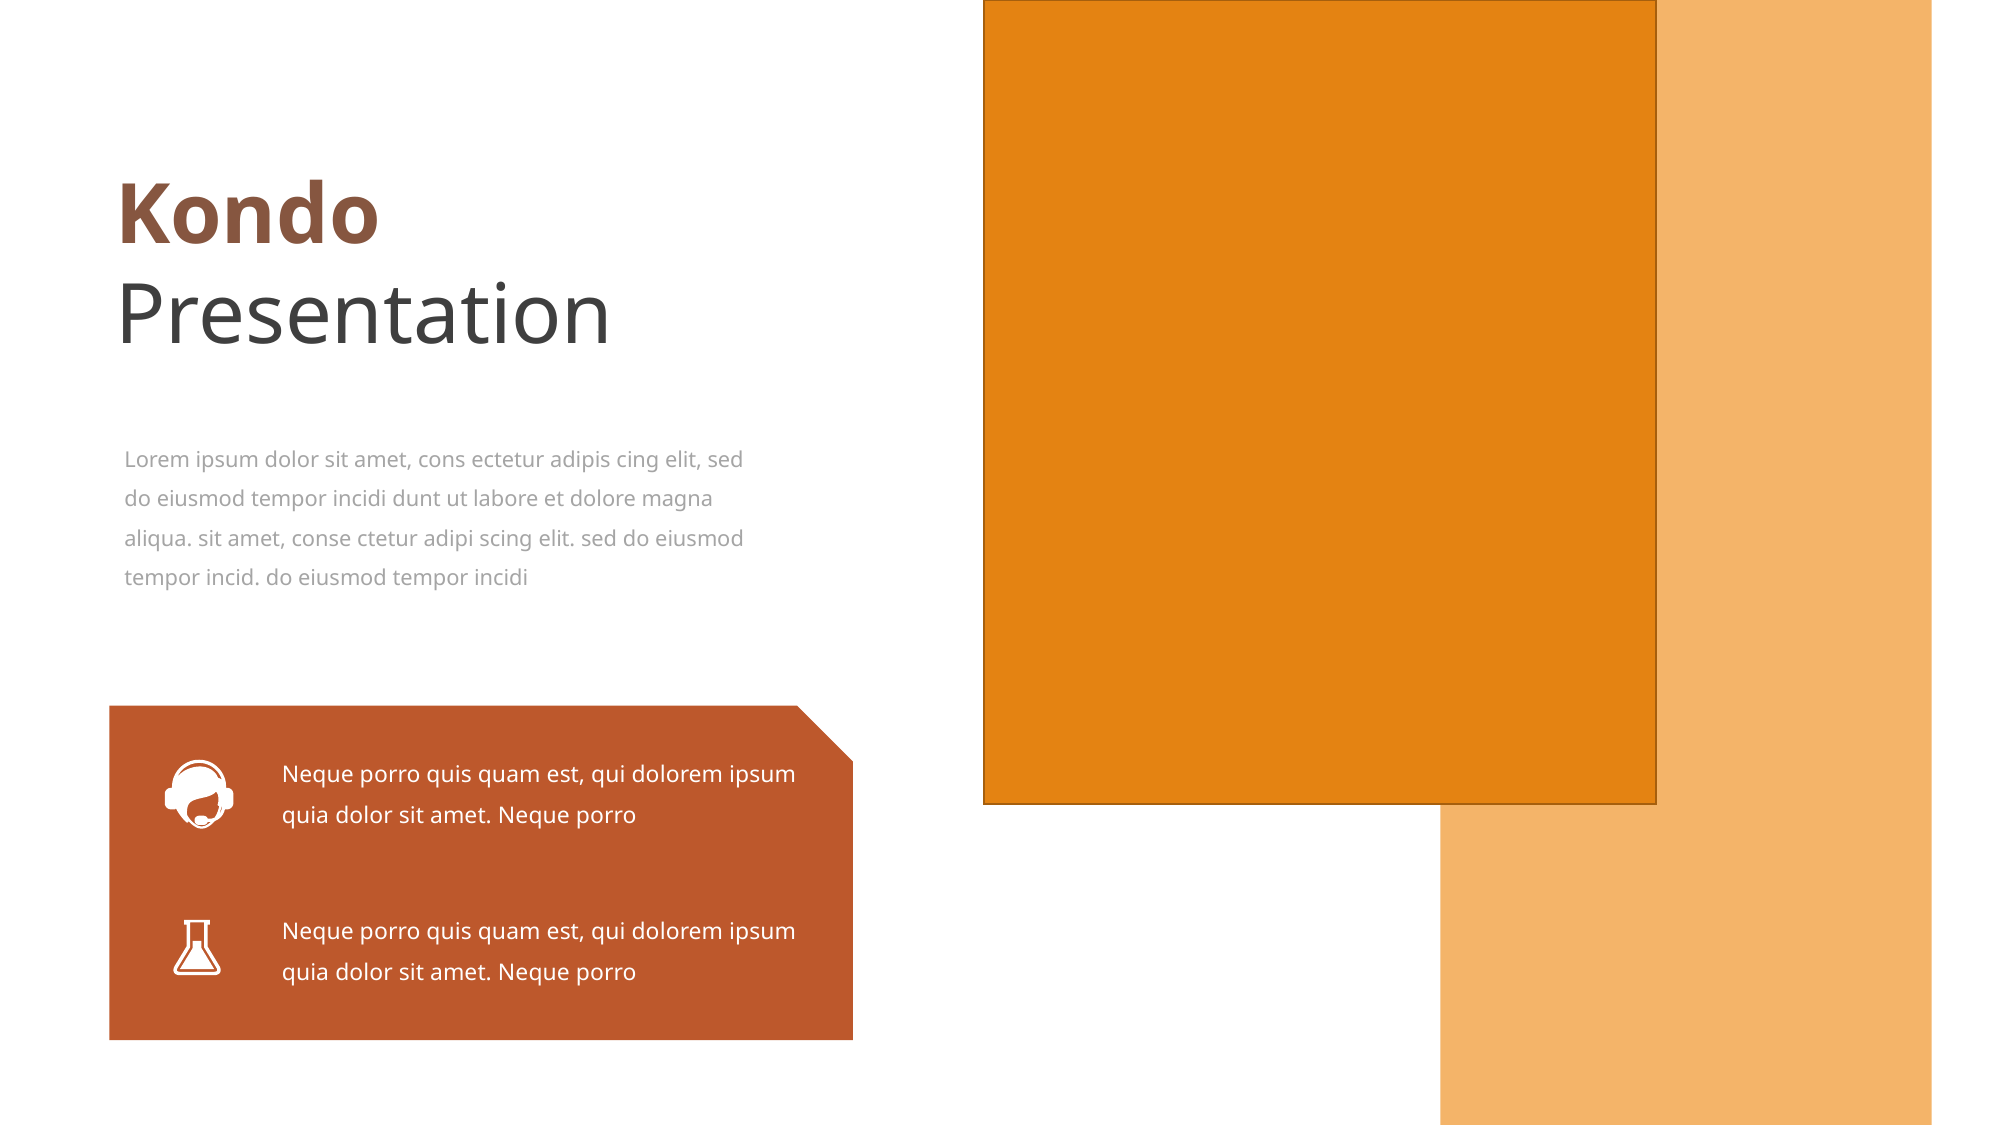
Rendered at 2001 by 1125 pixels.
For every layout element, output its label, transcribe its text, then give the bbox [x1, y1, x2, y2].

text_box Kondo Presentation [100, 153, 909, 371]
text_box [983, 0, 1657, 804]
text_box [109, 705, 854, 1041]
text_box Lorem ipsum dolor sit amet, cons ectetur adipis cing elit, sed do eiusmod tempor incidi dunt ut labore et dolore magna aliqua. sit amet, conse ctetur adipi scing elit. sed do eiusmod tempor incid. do eiusmod tempor incidi [109, 424, 772, 598]
